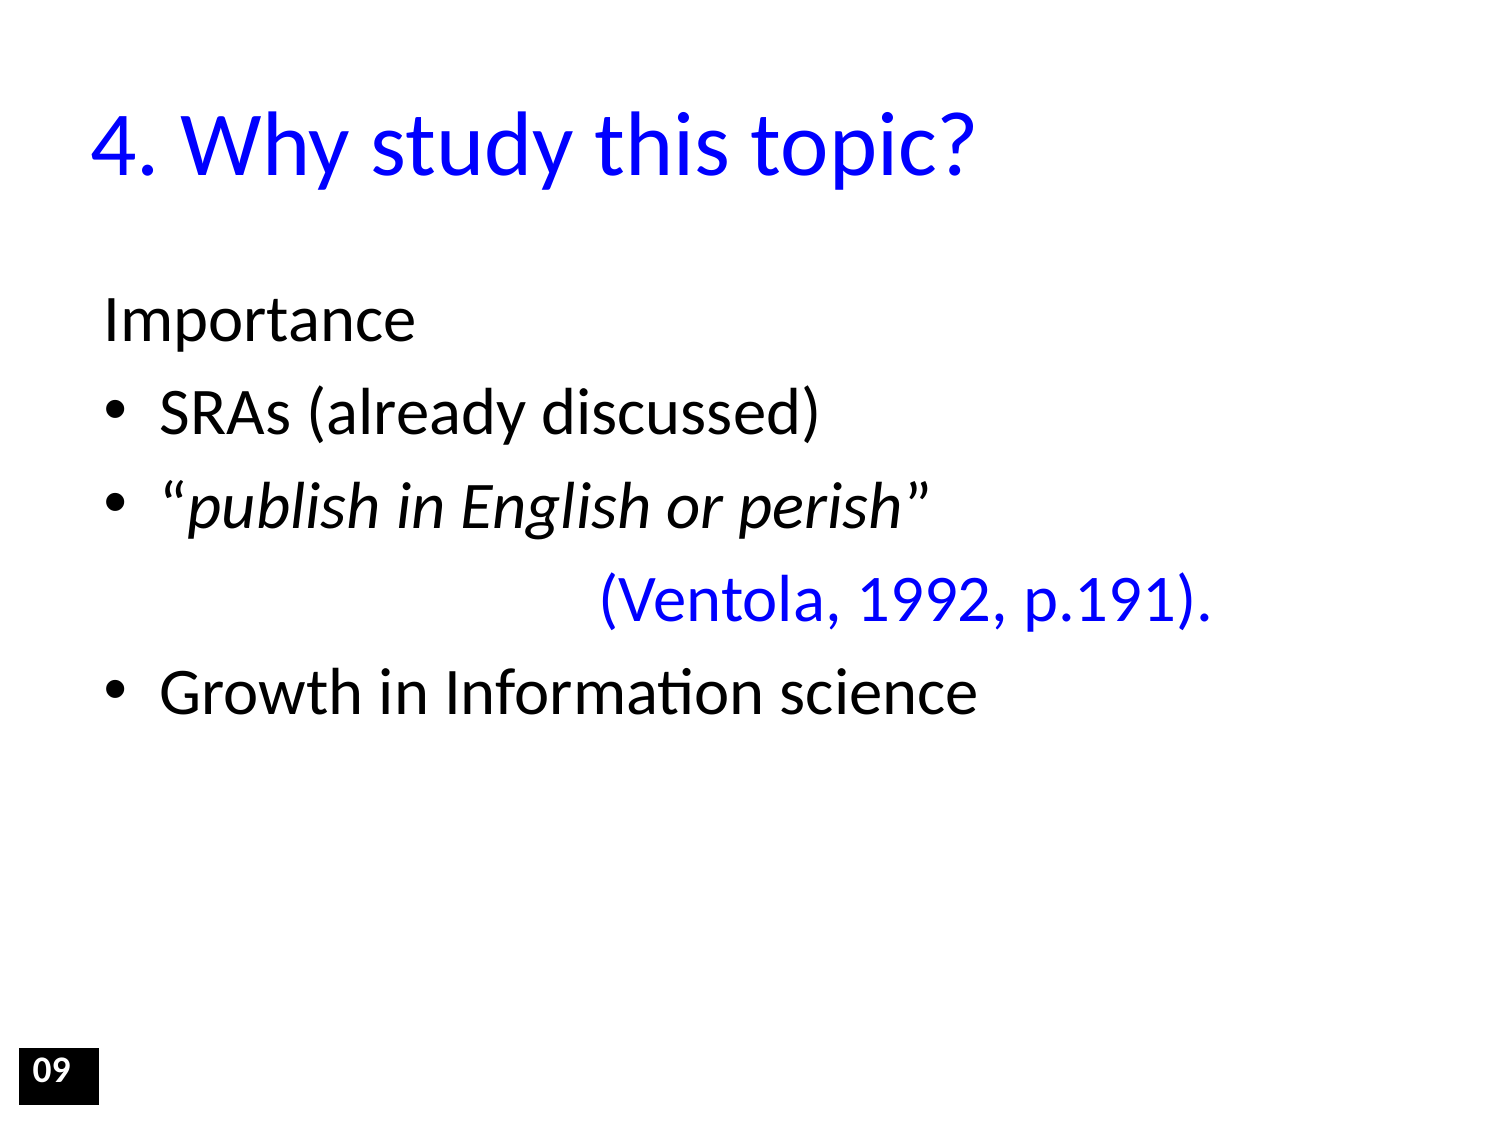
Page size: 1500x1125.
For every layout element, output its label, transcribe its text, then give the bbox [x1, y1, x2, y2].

title 4. Why study this topic? [75, 45, 1425, 233]
table_header 09 [19, 1048, 99, 1105]
list Importance SRAs (already discussed) “publish in English or perish” (Ventola, 1992, p.191). Growth in Information science [88, 267, 1496, 1005]
